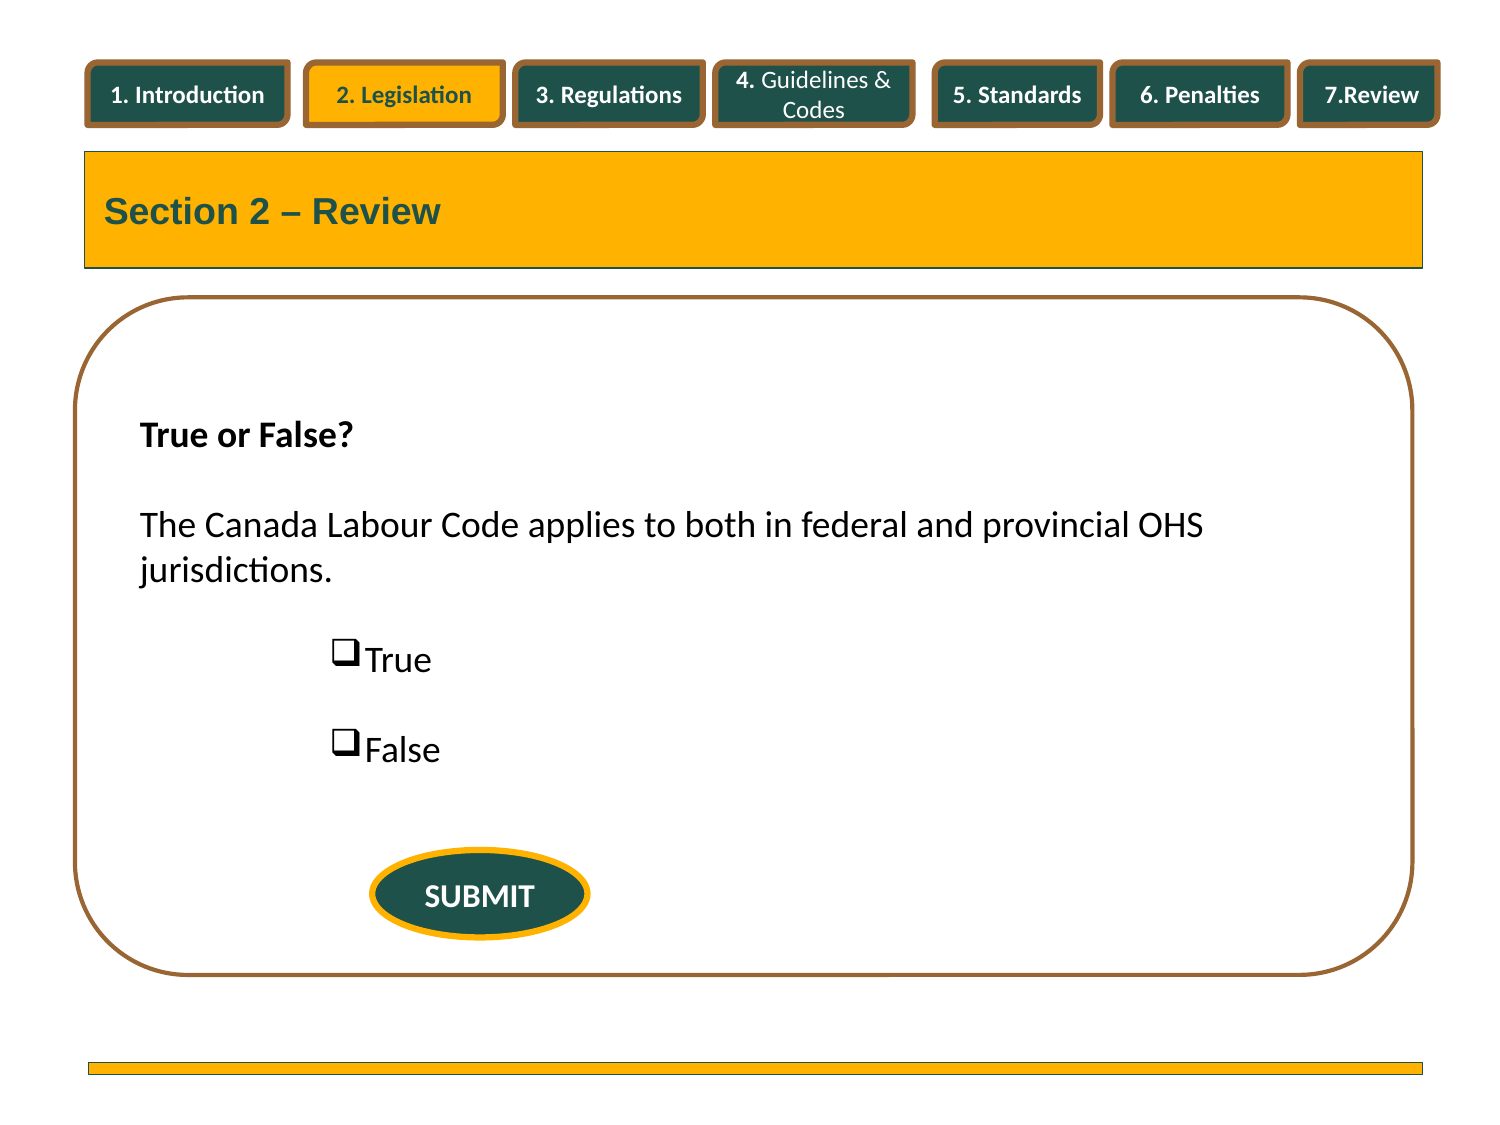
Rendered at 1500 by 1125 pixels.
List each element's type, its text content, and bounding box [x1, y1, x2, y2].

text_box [84, 62, 1438, 269]
text_box True or False? The Canada Labour Code applies to both in federal and provincial OHS jurisdictions. True False [125, 312, 1363, 913]
text_box [128, 295, 1360, 312]
text_box [72, 313, 1415, 978]
text_box [1363, 425, 1423, 688]
text_box [87, 1060, 1424, 1077]
text_box SUBMIT [370, 847, 590, 940]
